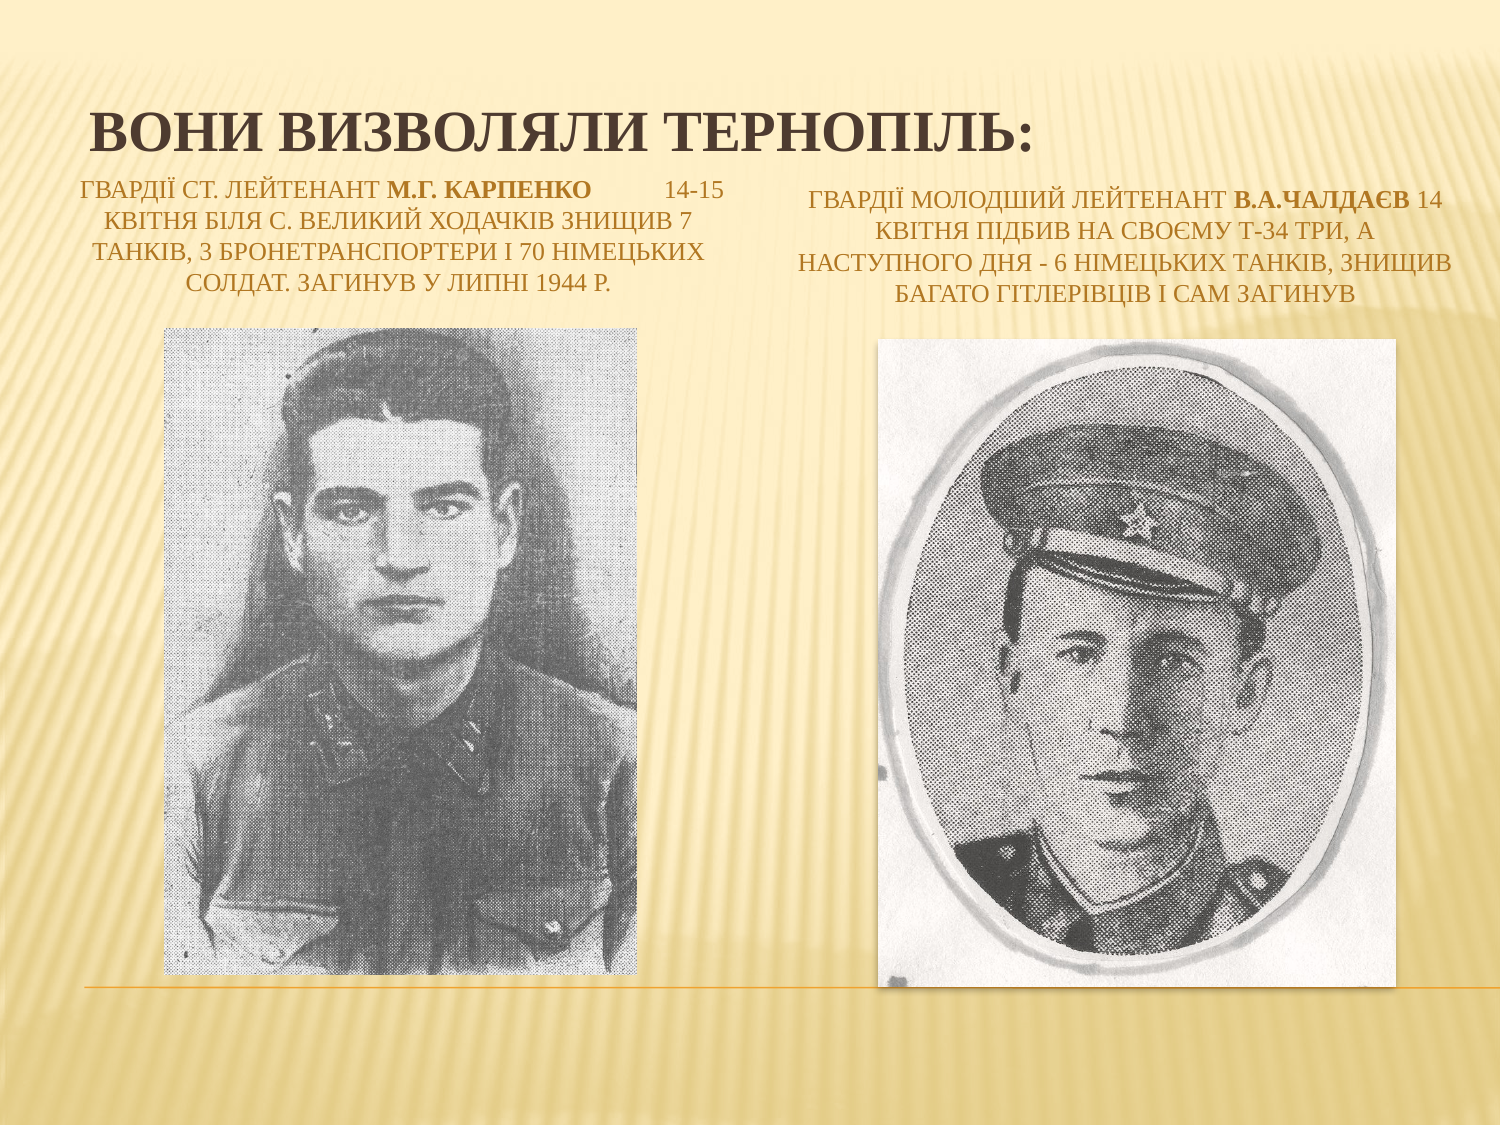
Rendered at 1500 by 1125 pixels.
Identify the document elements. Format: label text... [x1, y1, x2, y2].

title Вони визволяли Тернопіль: [75, 45, 1425, 211]
list Гвардії ст. лейтенант М.Г. Карпенко 14-15 квітня біля с. Великий Ходачків знищив 7 танків, 3 бронетранспортери і 70 німецьких солдат. Загинув у липні 1944 р. [46, 164, 751, 305]
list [163, 327, 638, 975]
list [878, 339, 1396, 987]
list Гвардії молодший лейтенант В.А.Чалдаєв 14 квітня підбив на своєму Т-34 три, а наступного дня - 6 німецьких танків, знищив багато гітлерівців і сам загинув [773, 175, 1478, 317]
